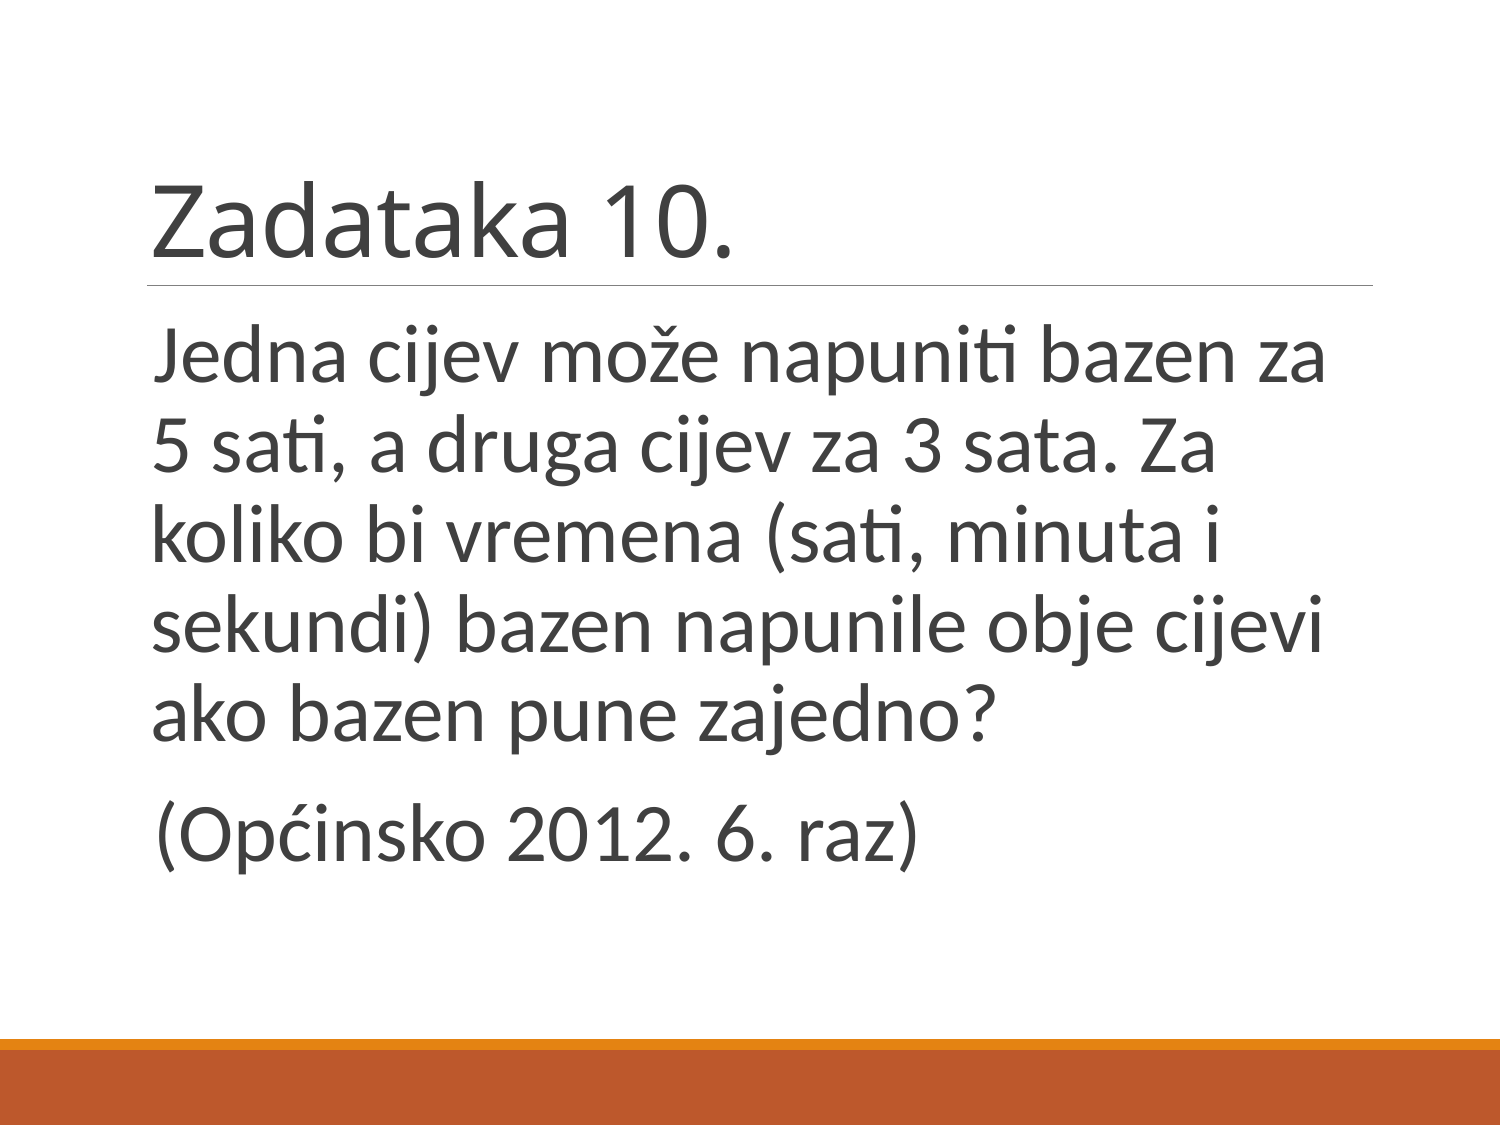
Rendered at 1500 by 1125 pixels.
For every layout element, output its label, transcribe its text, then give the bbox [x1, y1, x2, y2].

title Zadataka 10. [135, 47, 1373, 285]
list Jedna cijev može napuniti bazen za 5 sati, a druga cijev za 3 sata. Za koliko bi vremena (sati, minuta i sekundi) bazen napunile obje cijevi ako bazen pune zajedno? (Općinsko 2012. 6. raz) [135, 302, 1373, 963]
